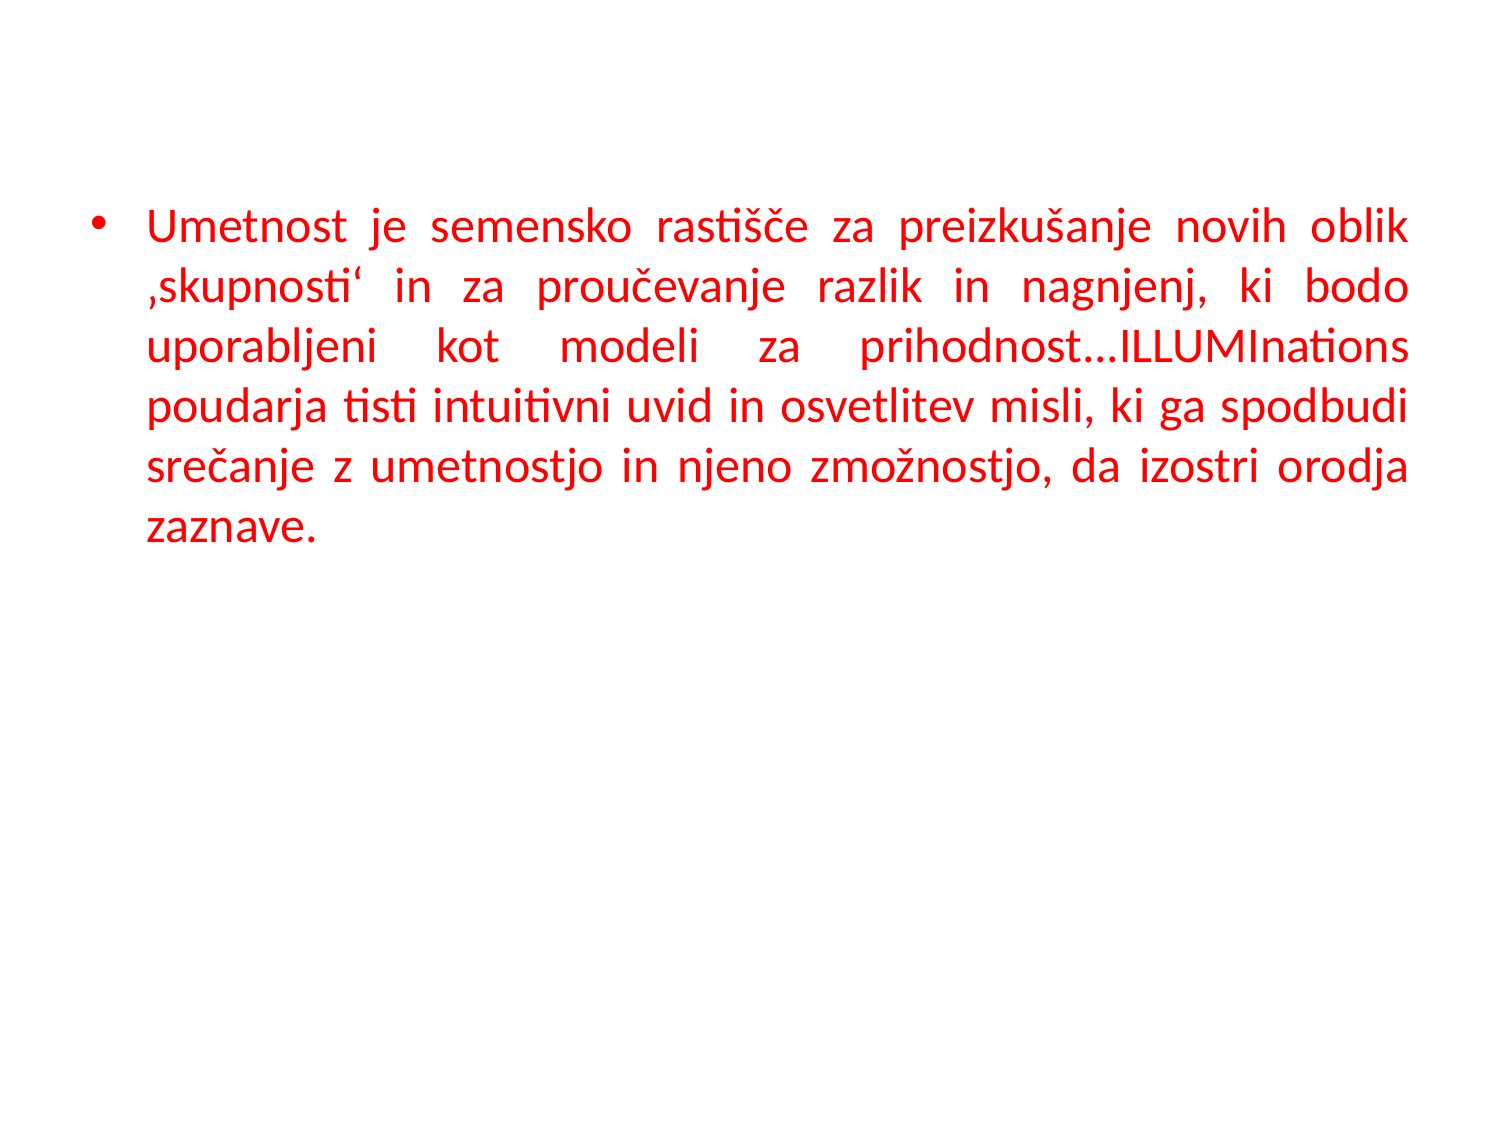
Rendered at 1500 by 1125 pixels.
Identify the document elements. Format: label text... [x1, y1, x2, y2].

list Umetnost je semensko rastišče za preizkušanje novih oblik ‚skupnosti‘ in za proučevanje razlik in nagnjenj, ki bodo uporabljeni kot modeli za prihodnost...ILLUMInations poudarja tisti intuitivni uvid in osvetlitev misli, ki ga spodbudi srečanje z umetnostjo in njeno zmožnostjo, da izostri orodja zaznave. [75, 184, 1425, 1083]
